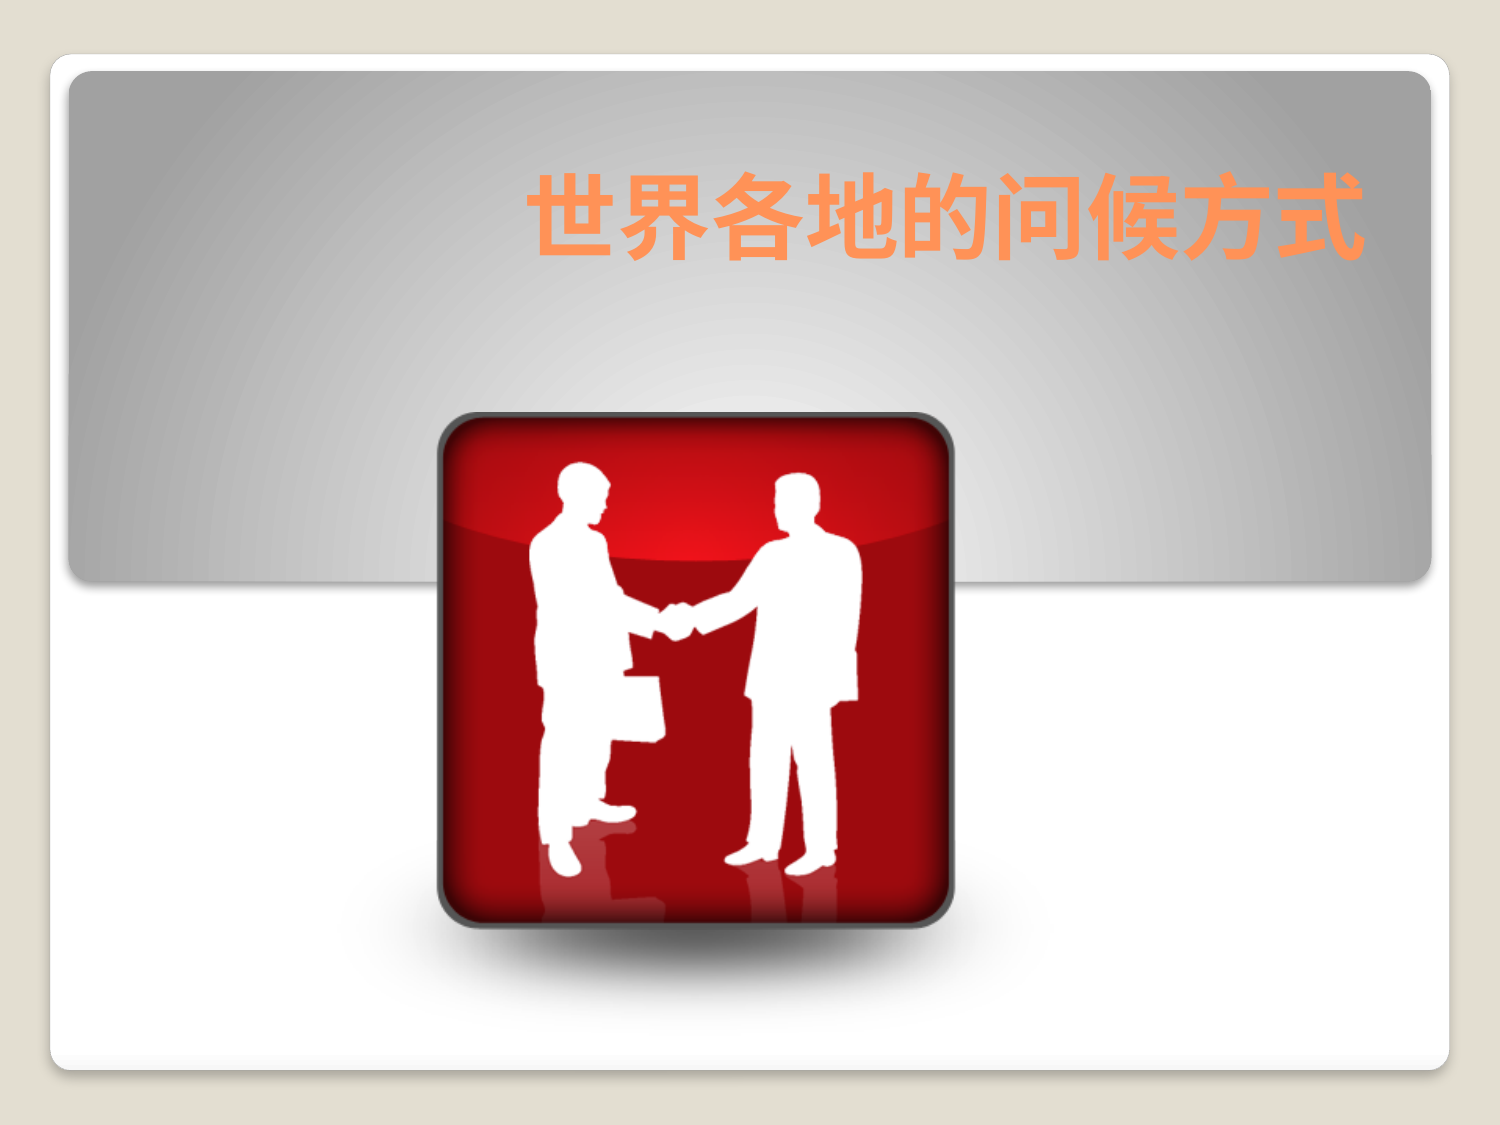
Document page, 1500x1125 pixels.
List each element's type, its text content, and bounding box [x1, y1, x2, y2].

picture [337, 412, 1054, 1037]
title 世界各地的问候方式 [99, 149, 1375, 392]
